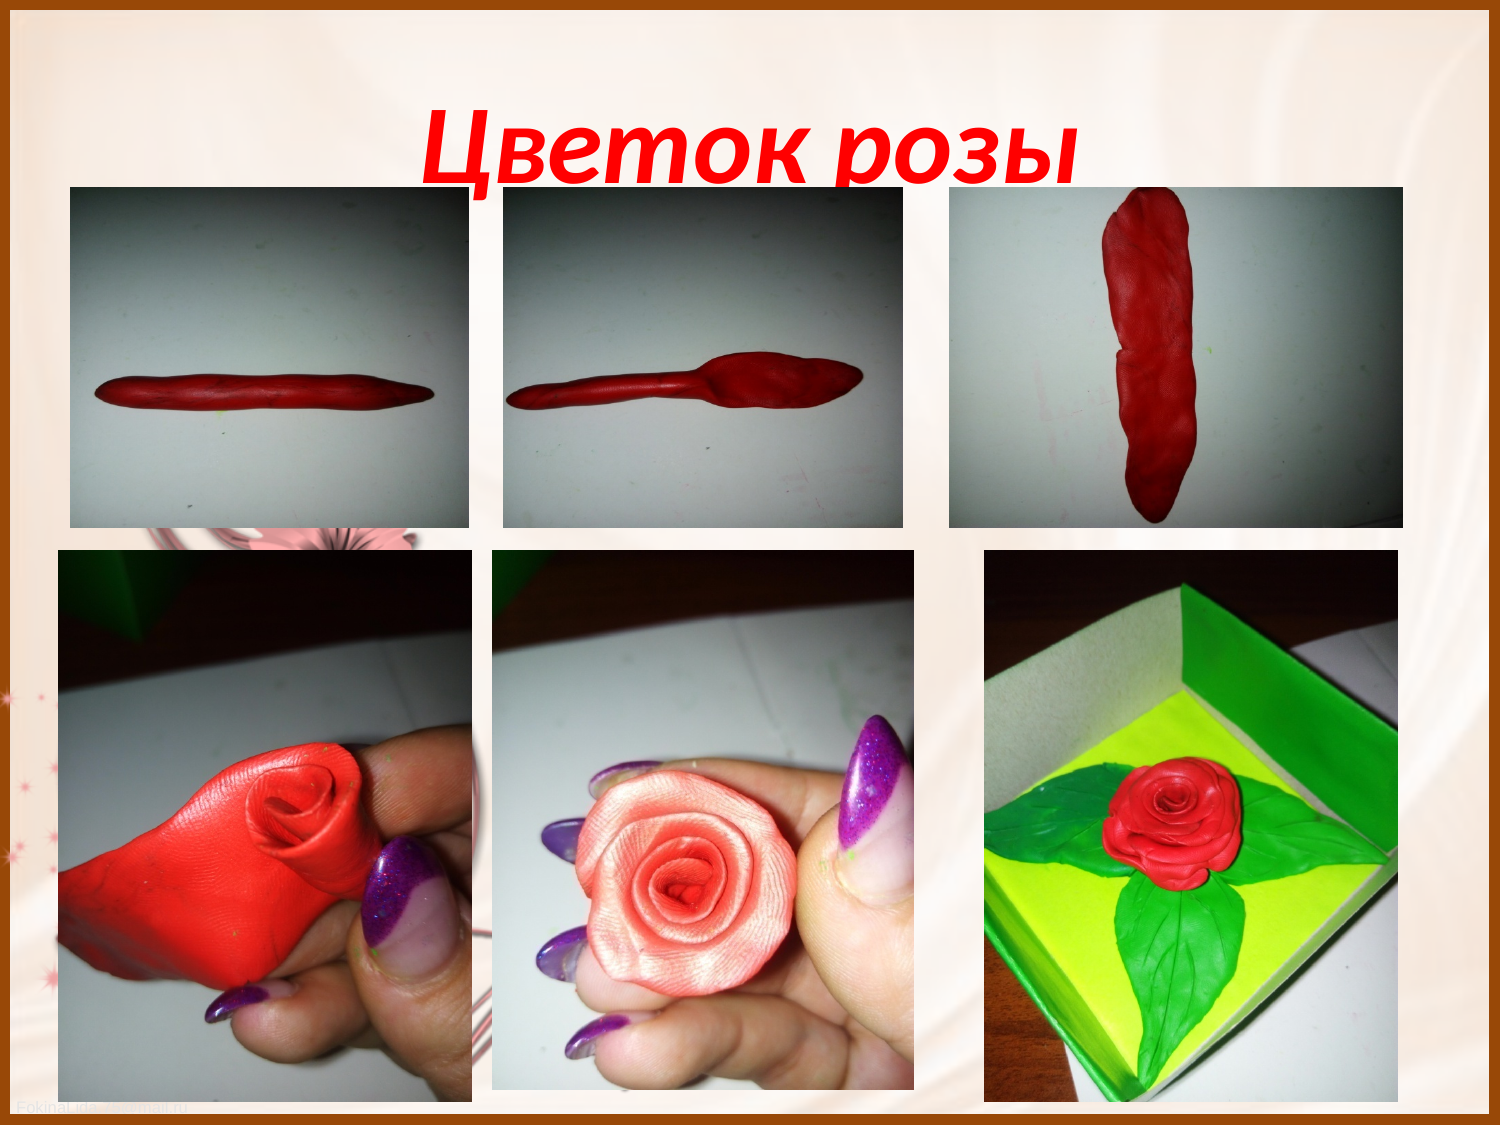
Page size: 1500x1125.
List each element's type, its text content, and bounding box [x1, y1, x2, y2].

picture [58, 550, 472, 1102]
picture [491, 550, 915, 1091]
picture [948, 187, 1403, 528]
picture [503, 187, 903, 528]
picture [984, 550, 1398, 1102]
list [70, 187, 469, 528]
title Цветок розы [75, 45, 1425, 233]
